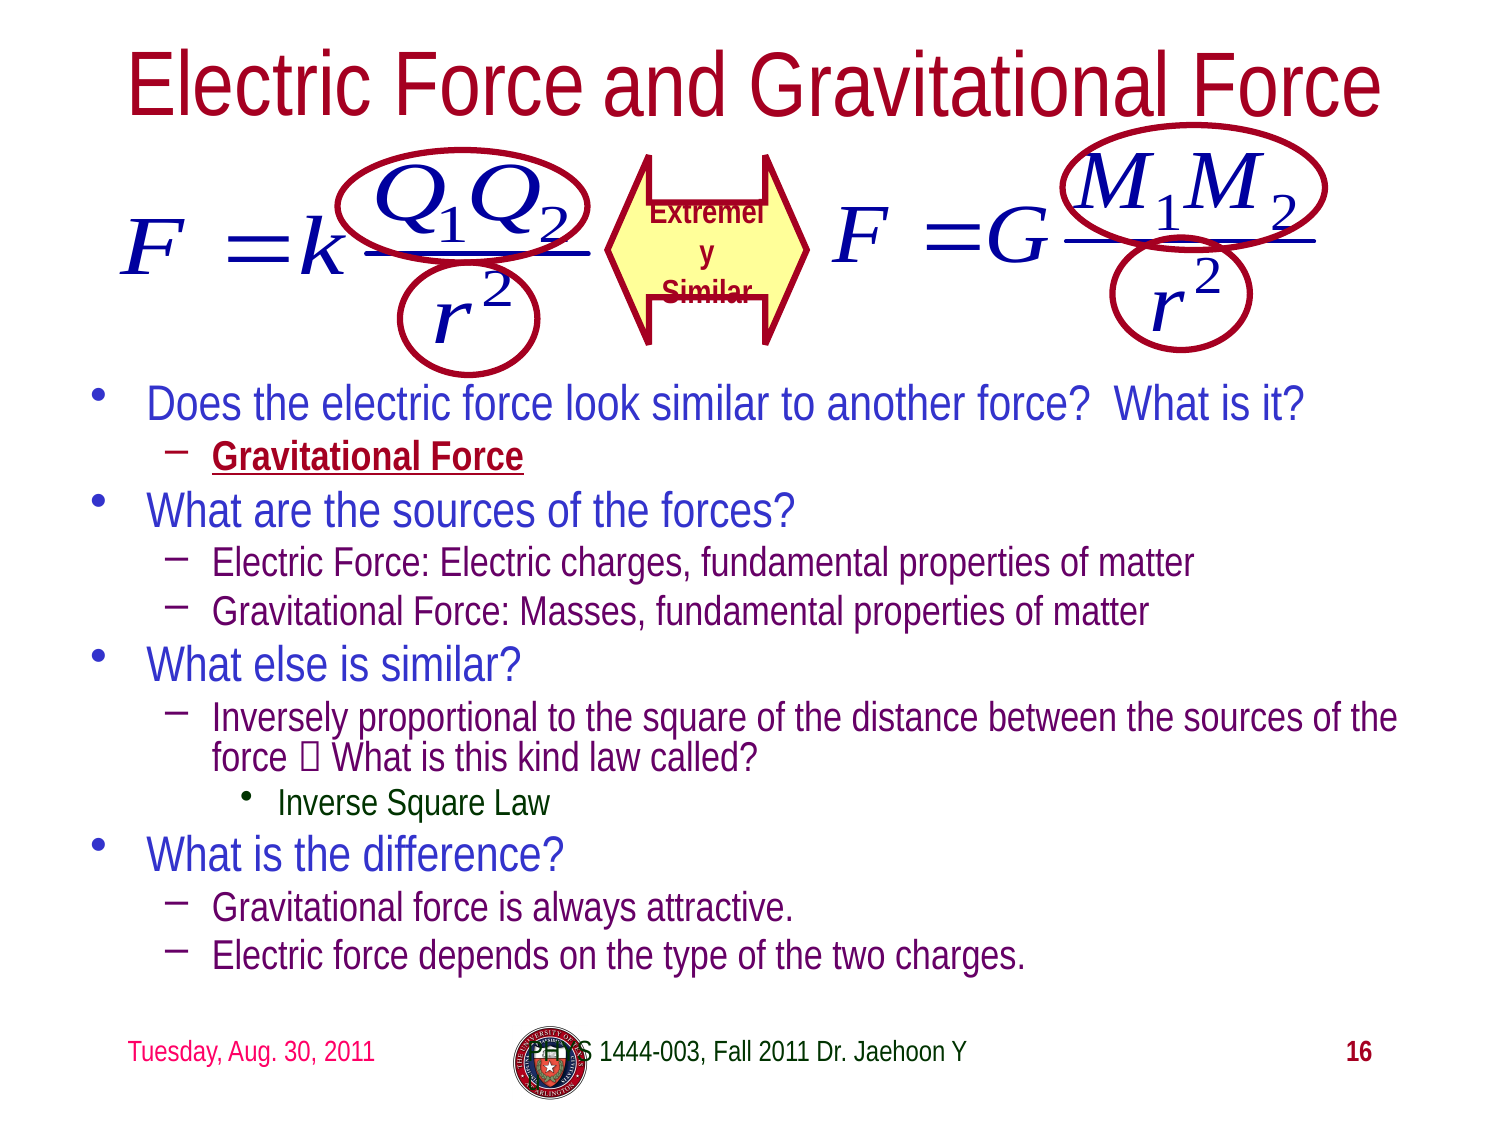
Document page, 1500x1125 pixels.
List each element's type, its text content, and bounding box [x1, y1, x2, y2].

footer PHYS 1444-003, Fall 2011 Dr. Jaehoon Yu [512, 1051, 988, 1101]
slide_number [112, 1051, 426, 1101]
slide_number 16 [1074, 1051, 1388, 1101]
title Electric Force [99, 22, 613, 136]
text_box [814, 124, 1338, 355]
text_box and Gravitational Force [512, 23, 1475, 136]
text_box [99, 137, 613, 367]
list Does the electric force look similar to another force? What is it? Gravitational Force What are the sources of the forces? Electric Force: Electric charges, fundamental properties of matter Gravitational Force: Masses, fundamental properties of matter What else is similar? Inversely proportional to the square of the distance between the sources of the force  What is this kind law called? Inverse Square Law What is the difference? Gravitational force is always attractive. Electric force depends on the type of the two charges. [74, 374, 1438, 1051]
text_box Extremely Similar [617, 155, 807, 345]
